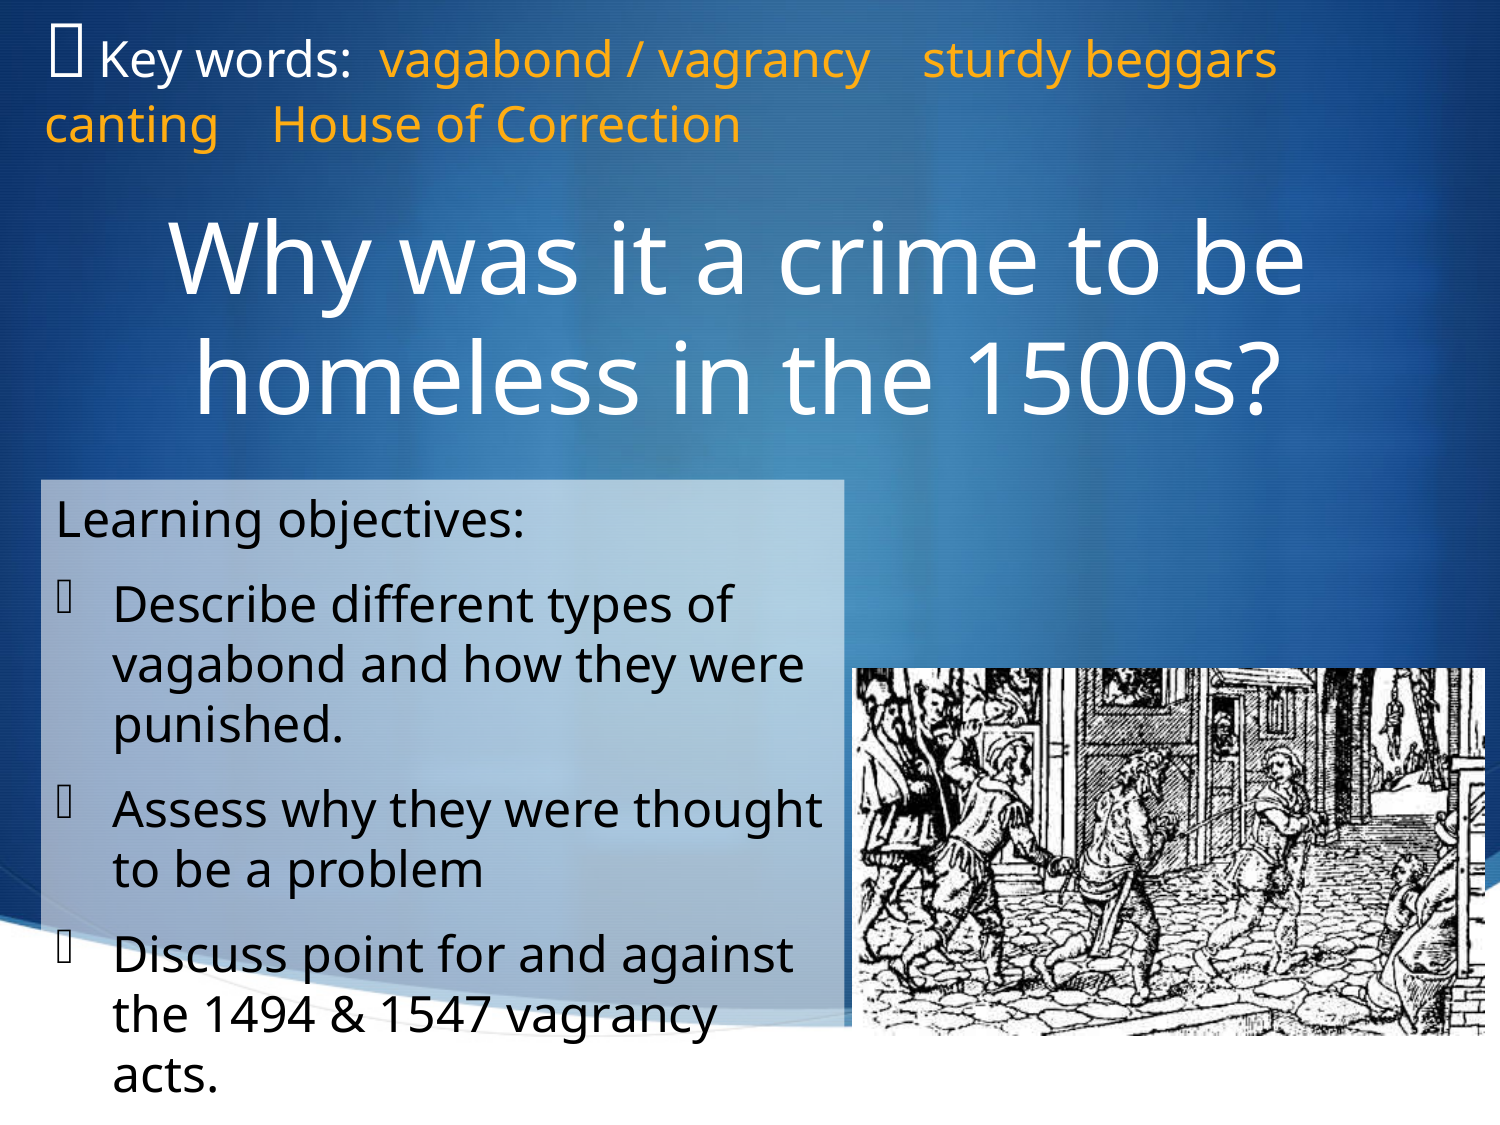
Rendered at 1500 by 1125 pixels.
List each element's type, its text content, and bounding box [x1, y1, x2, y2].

text_box  Key words: vagabond / vagrancy sturdy beggars canting House of Correction [29, 0, 1459, 161]
title Why was it a crime to be homeless in the 1500s? [100, 184, 1376, 445]
text_box Learning objectives: Describe different types of vagabond and how they were punished. Assess why they were thought to be a problem Discuss point for and against the 1494 & 1547 vagrancy acts. [41, 479, 845, 1110]
picture [0, 0, 1500, 1125]
